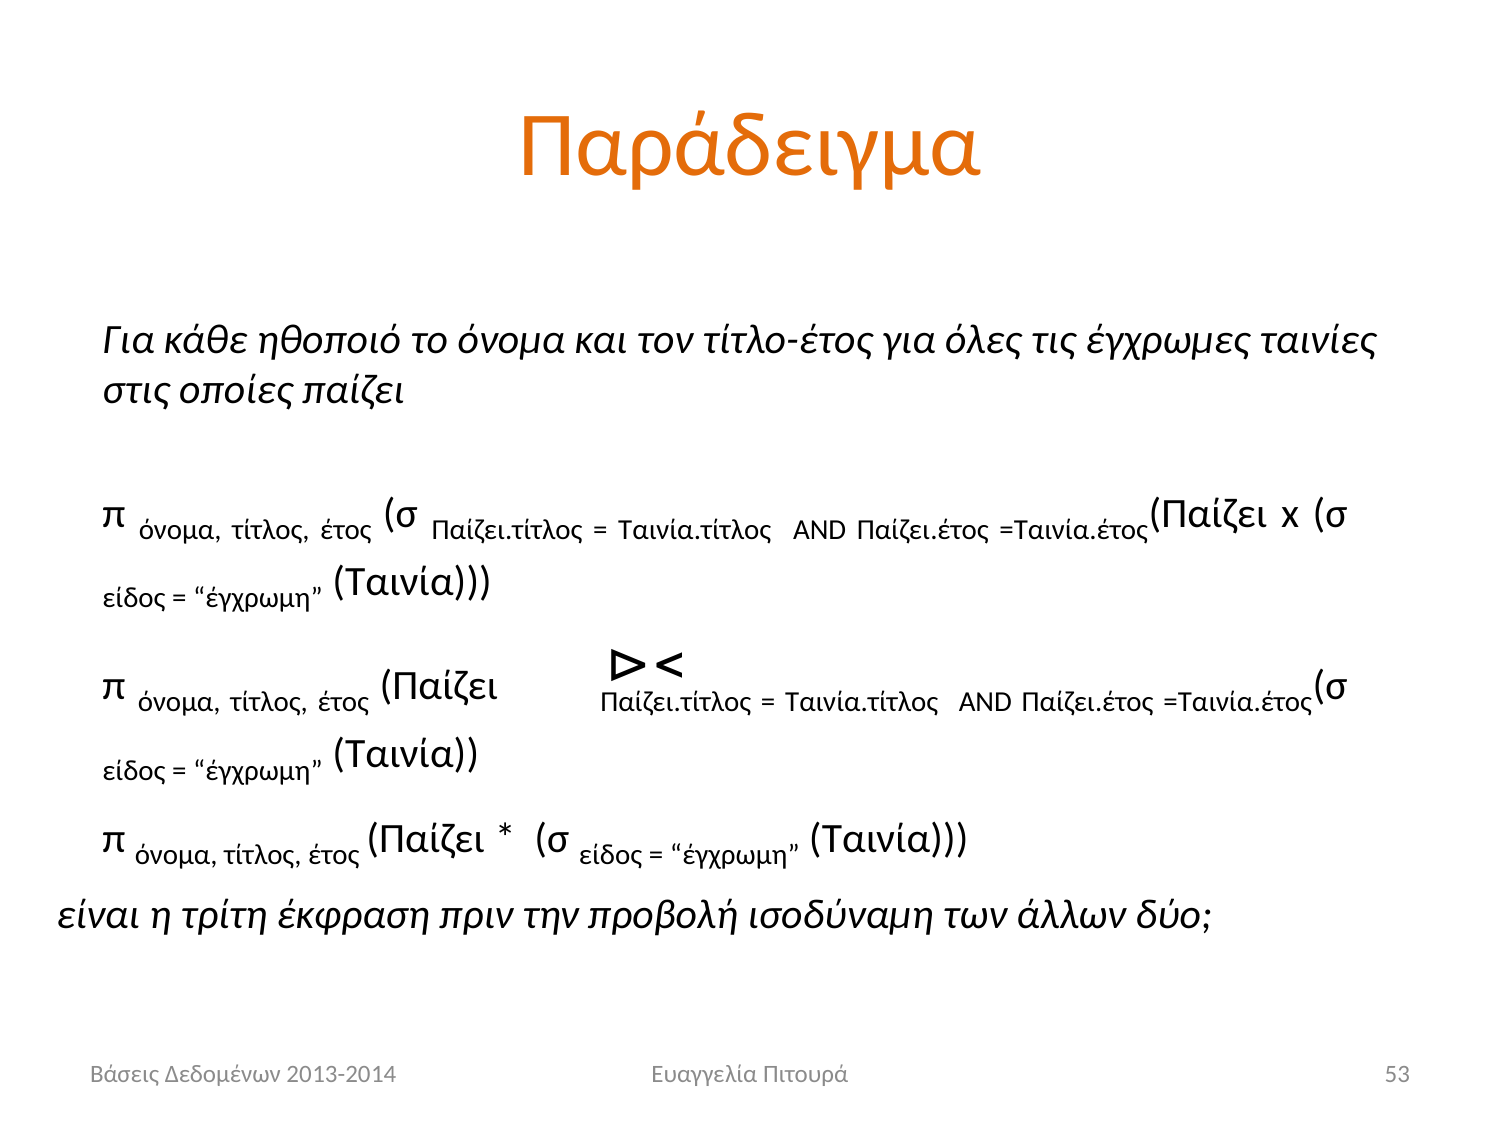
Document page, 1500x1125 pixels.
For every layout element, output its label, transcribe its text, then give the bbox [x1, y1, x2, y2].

footer Ευαγγελία Πιτουρά [512, 1042, 988, 1103]
text_box είναι η τρίτη έκφραση πριν την προβολή ισοδύναμη των άλλων δύο; [41, 879, 1388, 945]
text_box π όνομα, τίτλος, έτος (Παίζει * (σ είδος = “έγχρωμη” (Ταινία))) [87, 794, 1363, 878]
slide_number Βάσεις Δεδομένων 2013-2014 [75, 1042, 425, 1103]
text_box π όνομα, τίτλος, έτος (σ Παίζει.τίτλος = Ταινία.τίτλος AND Παίζει.έτος =Ταινία.έτος(Παίζει x (σ είδος = “έγχρωμη” (Ταινία))) [87, 469, 1363, 621]
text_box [87, 641, 1363, 758]
text_box Για κάθε ηθοποιό το όνομα και τον τίτλο-έτος για όλες τις έγχρωμες ταινίες στις οποίες παίζει [87, 304, 1413, 420]
slide_number 53 [1074, 1042, 1425, 1103]
title Παράδειγμα [75, 45, 1425, 233]
